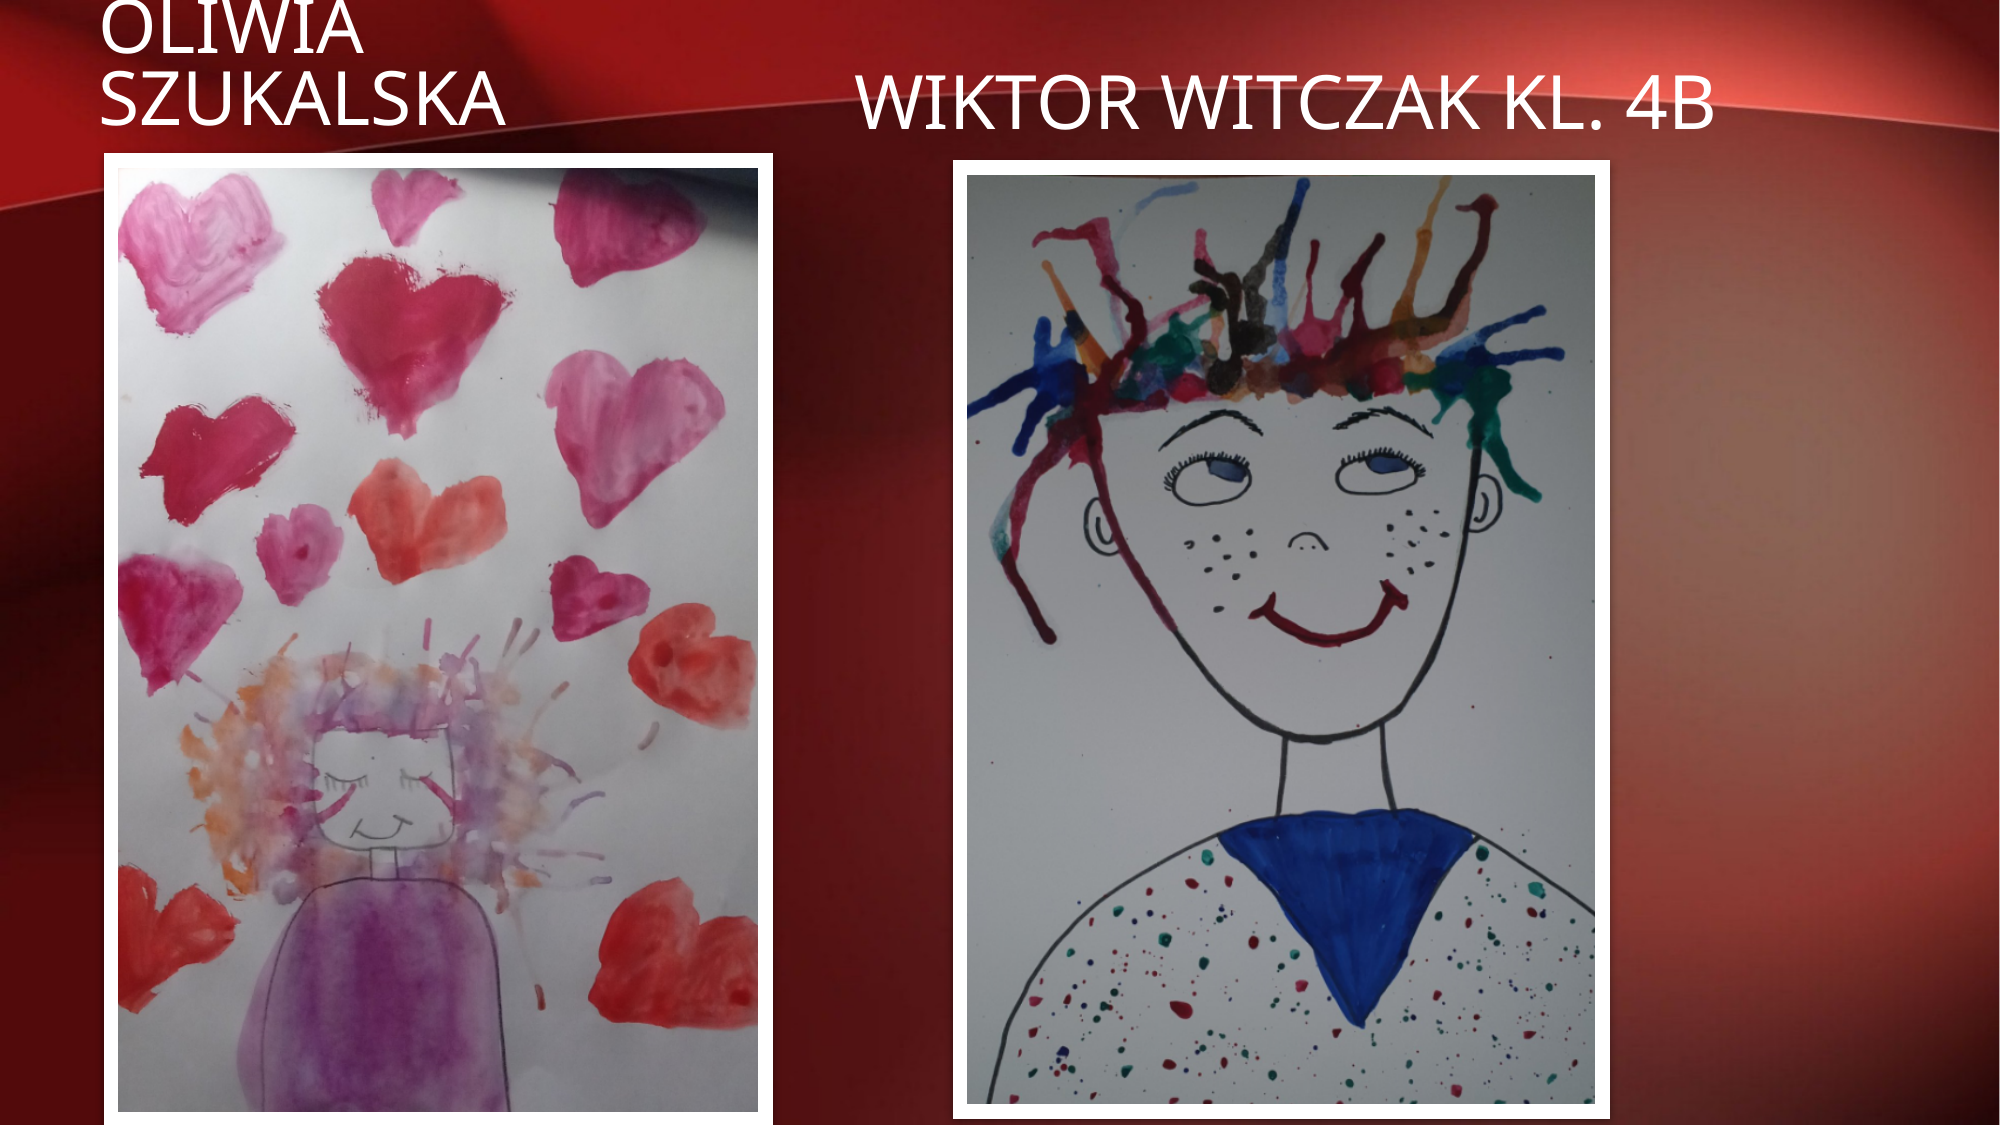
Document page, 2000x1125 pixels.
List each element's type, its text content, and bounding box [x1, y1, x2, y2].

text_box Wiktor Witczak kl. 4b [834, 47, 1803, 154]
picture [118, 167, 759, 1112]
picture [0, 0, 2000, 1125]
title Oliwia Szukalska [78, 20, 799, 151]
